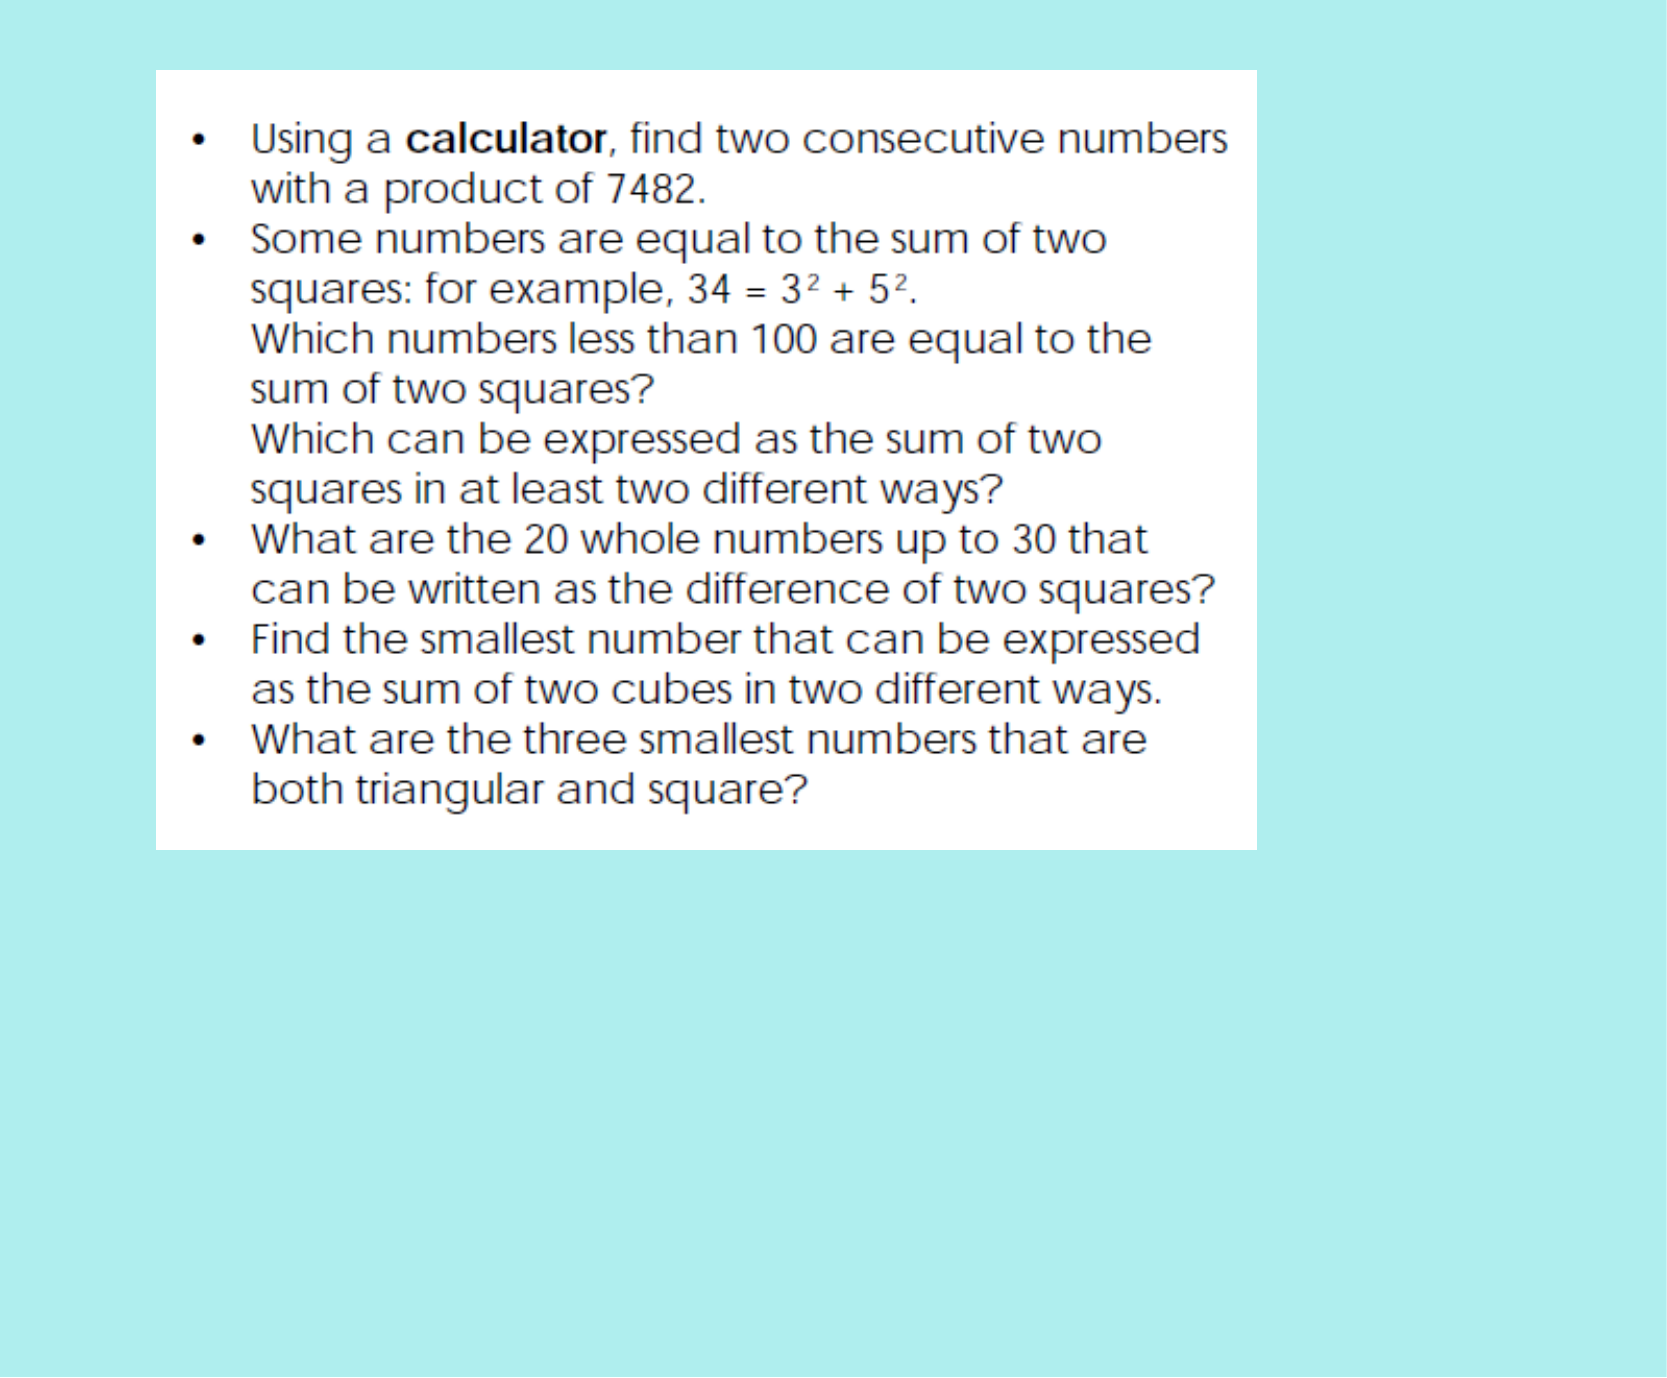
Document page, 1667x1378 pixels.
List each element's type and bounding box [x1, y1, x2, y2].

picture [155, 70, 1257, 851]
